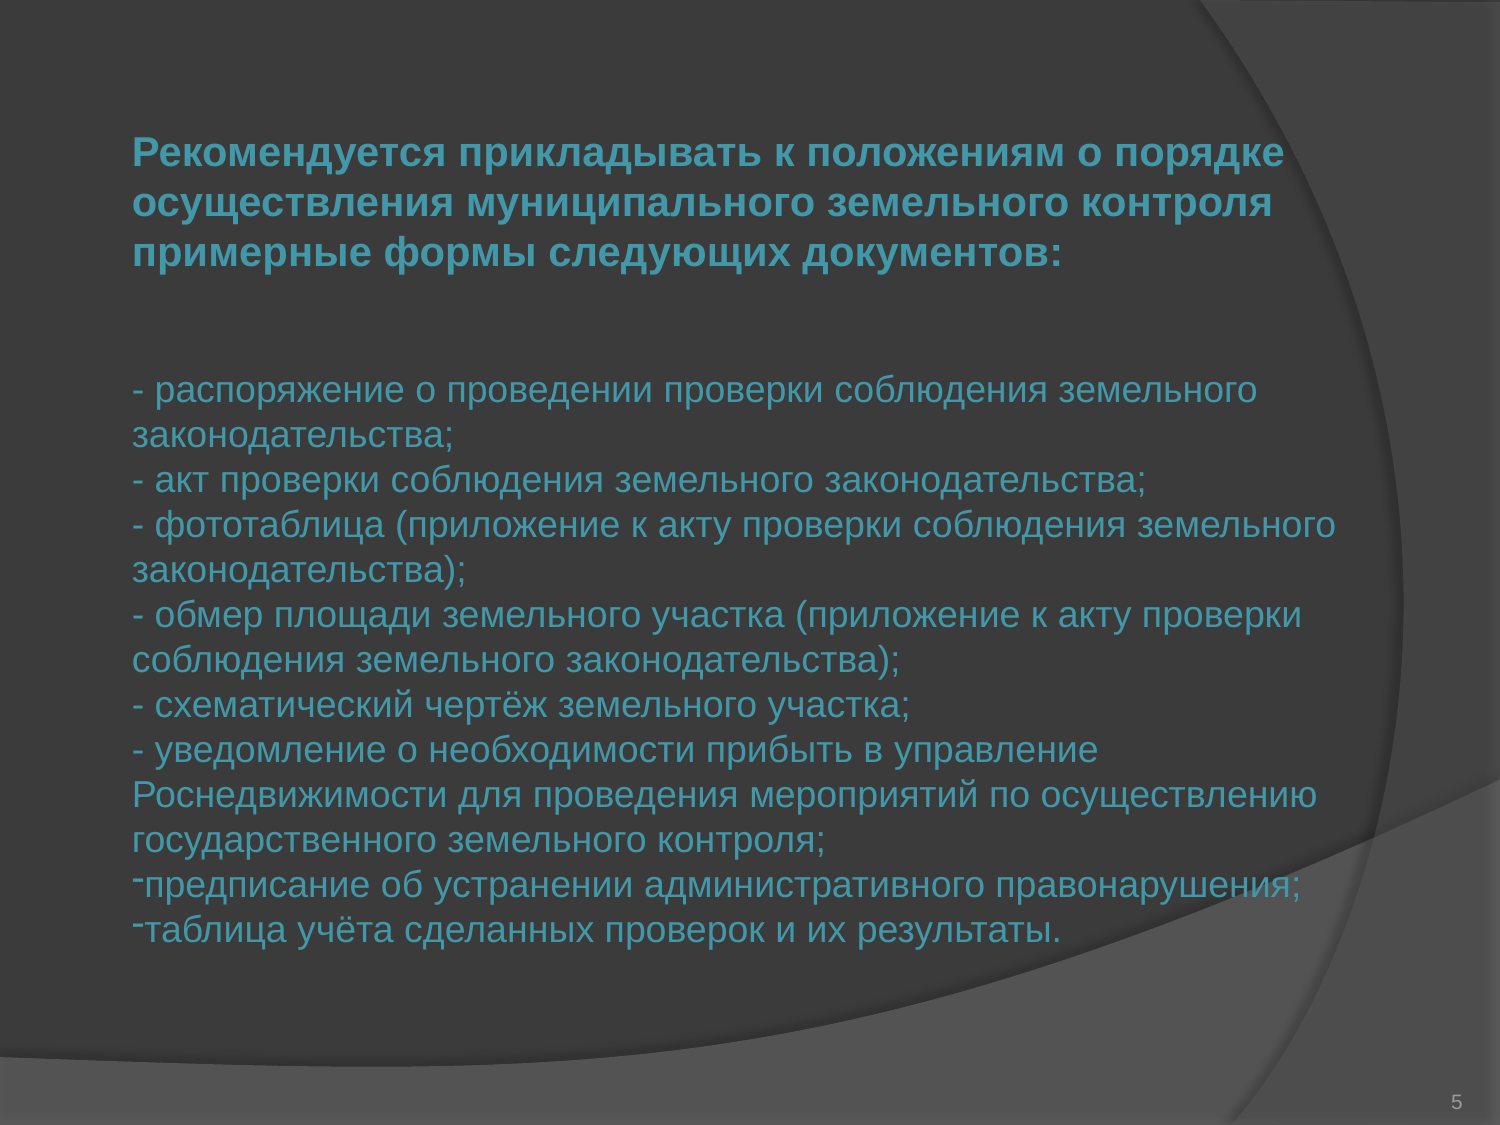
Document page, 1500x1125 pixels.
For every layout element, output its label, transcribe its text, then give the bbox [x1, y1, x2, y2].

slide_number 5 [1337, 1053, 1463, 1114]
text_box Рекомендуется прикладывать к положениям о порядке осуществления муниципального земельного контроля примерные формы следующих документов: - распоряжение о проведении проверки соблюдения земельного законодательства; - акт проверки соблюдения земельного законодательства; - фототаблица (приложение к акту проверки соблюдения земельного законодательства); - обмер площади земельного участка (приложение к акту проверки соблюдения земельного законодательства); - схематический чертёж земельного участка; - уведомление о необходимости прибыть в управление Роснедвижимости для проведения мероприятий по осуществлению государственного земельного контроля; предписание об устранении административного правонарушения; таблица учёта сделанных проверок и их результаты. [117, 117, 1430, 1002]
